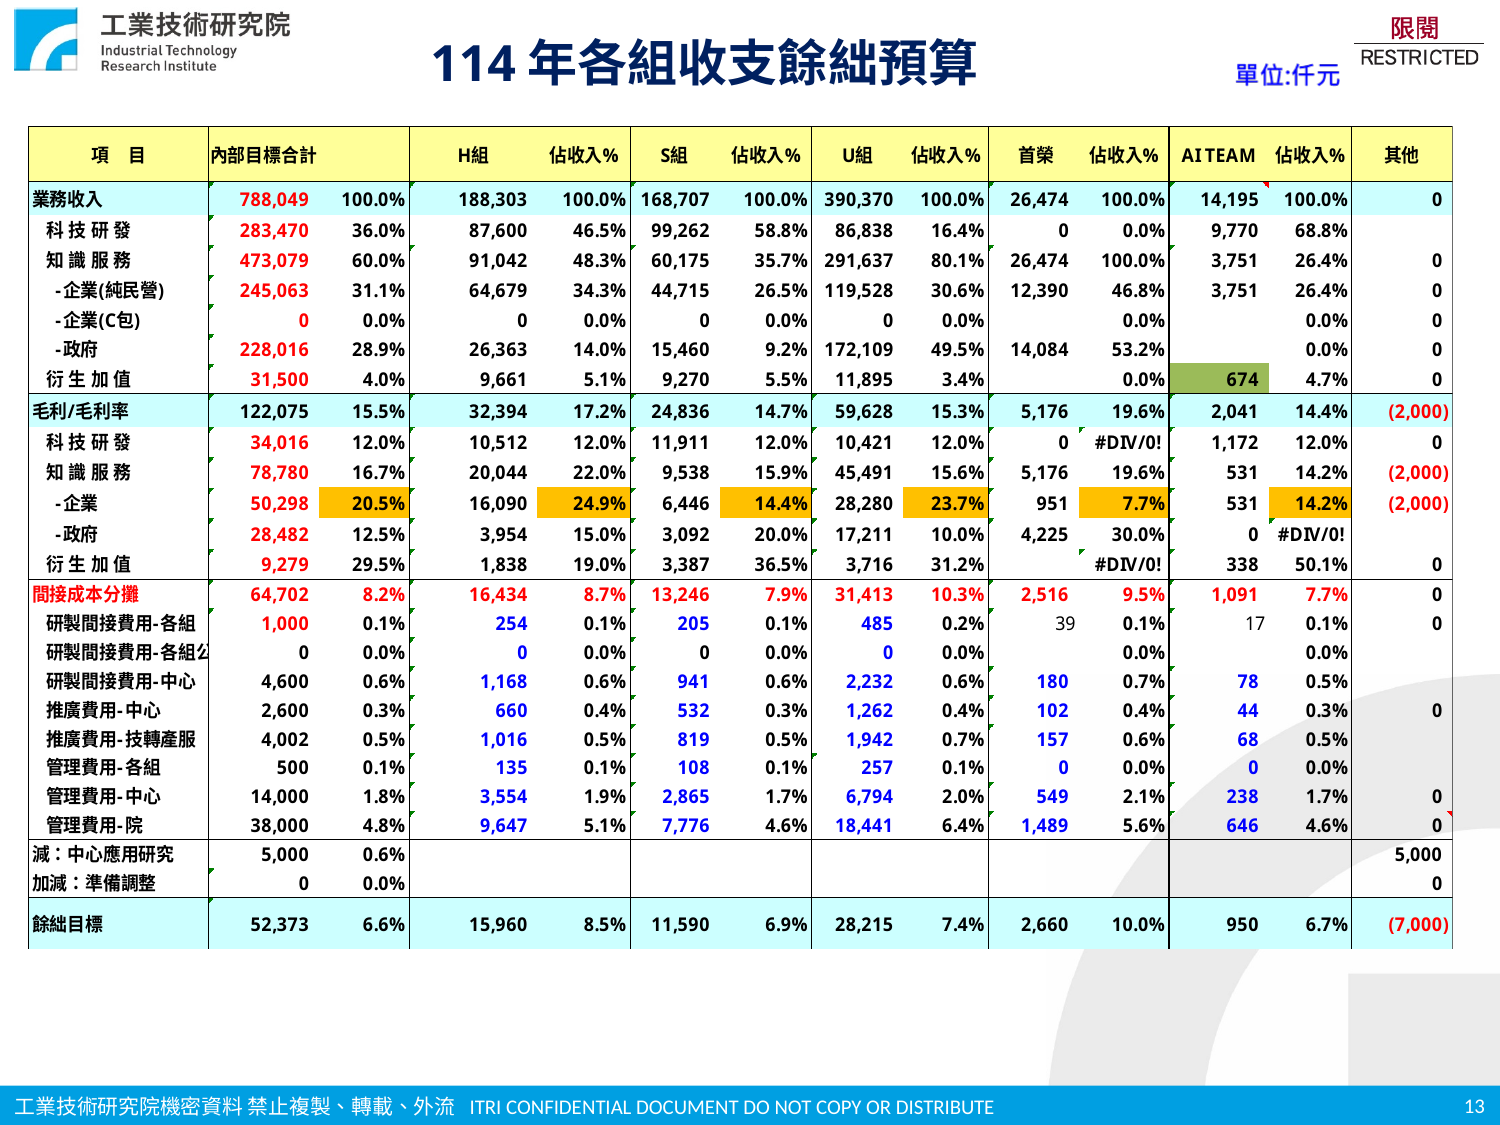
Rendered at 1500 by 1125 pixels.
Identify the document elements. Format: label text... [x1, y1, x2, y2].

picture [1218, 14, 1484, 105]
slide_number 13 [1431, 1085, 1500, 1125]
picture [27, 125, 1500, 1085]
text_box 114年各組收支餘絀預算 [385, 0, 1034, 100]
picture [14, 7, 291, 71]
